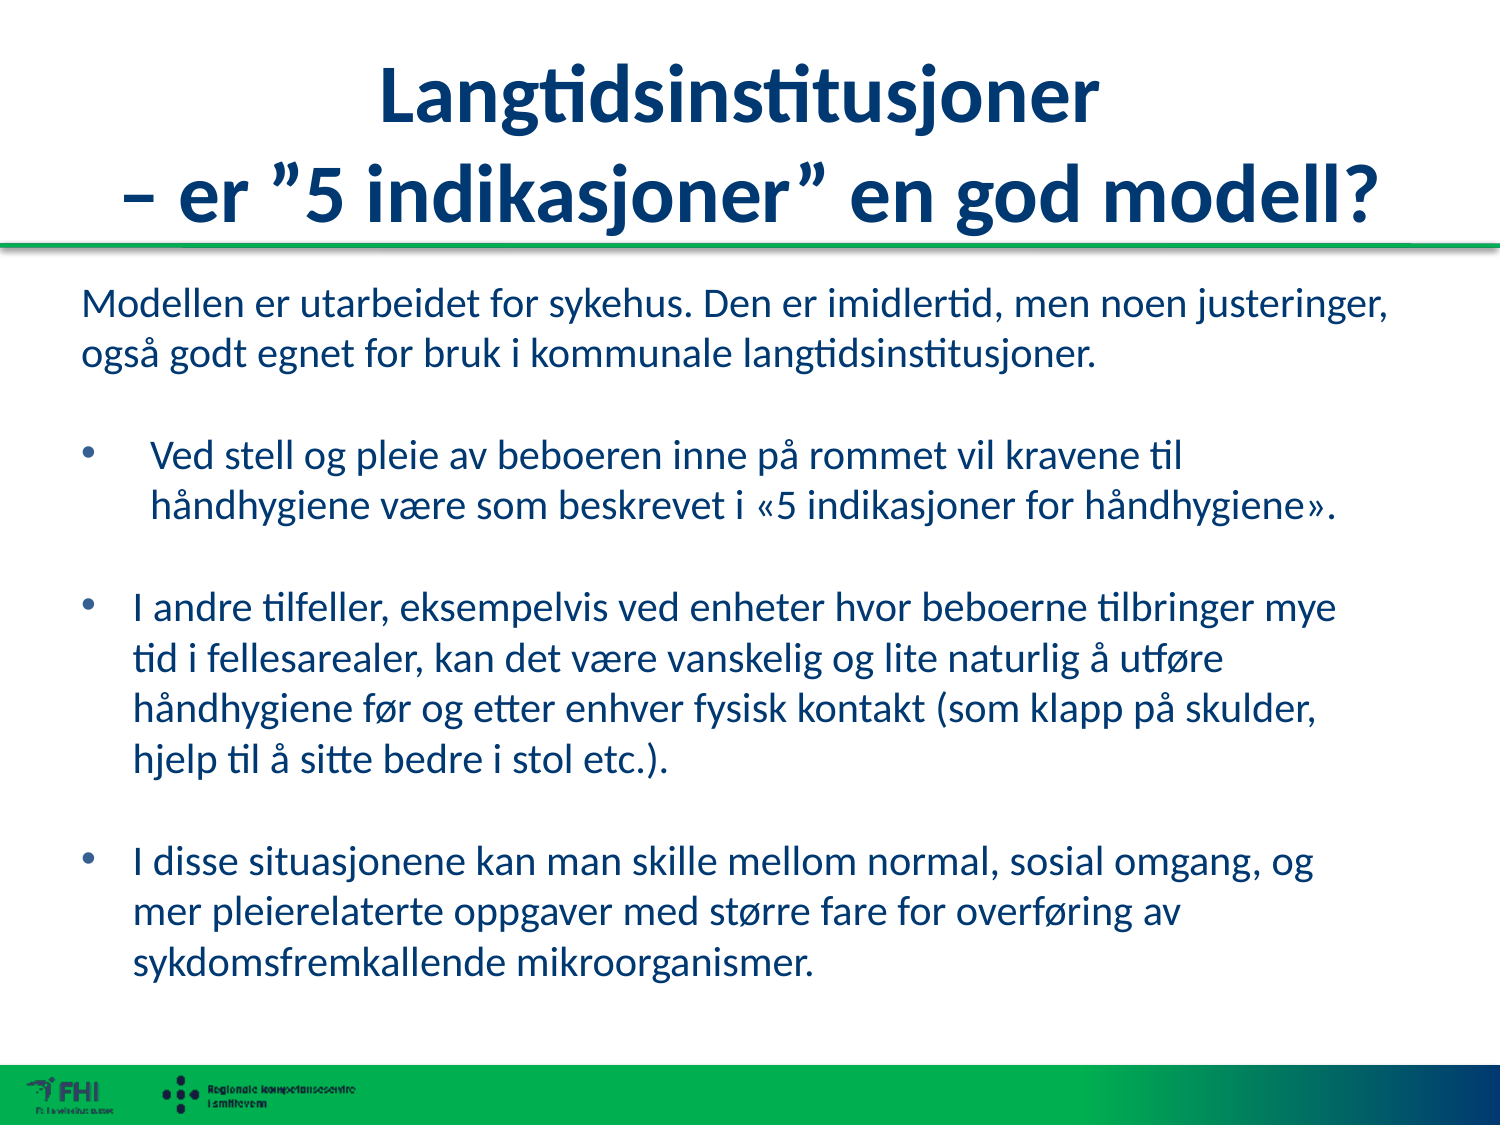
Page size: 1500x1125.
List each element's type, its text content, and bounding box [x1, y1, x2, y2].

picture [160, 1073, 359, 1117]
list Modellen er utarbeidet for sykehus. Den er imidlertid, men noen justeringer, også godt egnet for bruk i kommunale langtidsinstitusjoner. Ved stell og pleie av beboeren inne på rommet vil kravene til håndhygiene være som beskrevet i «5 indikasjoner for håndhygiene». I andre tilfeller, eksempelvis ved enheter hvor beboerne tilbringer mye tid i fellesarealer, kan det være vanskelig og lite naturlig å utføre håndhygiene før og etter enhver fysisk kontakt (som klapp på skulder, hjelp til å sitte bedre i stol etc.). I disse situasjonene kan man skille mellom normal, sosial omgang, og mer pleierelaterte oppgaver med større fare for overføring av sykdomsfremkallende mikroorganismer. [57, 267, 1408, 1010]
picture [0, 1065, 154, 1125]
title Langtidsinstitusjoner – er ”5 indikasjoner” en god modell? [75, 45, 1425, 233]
